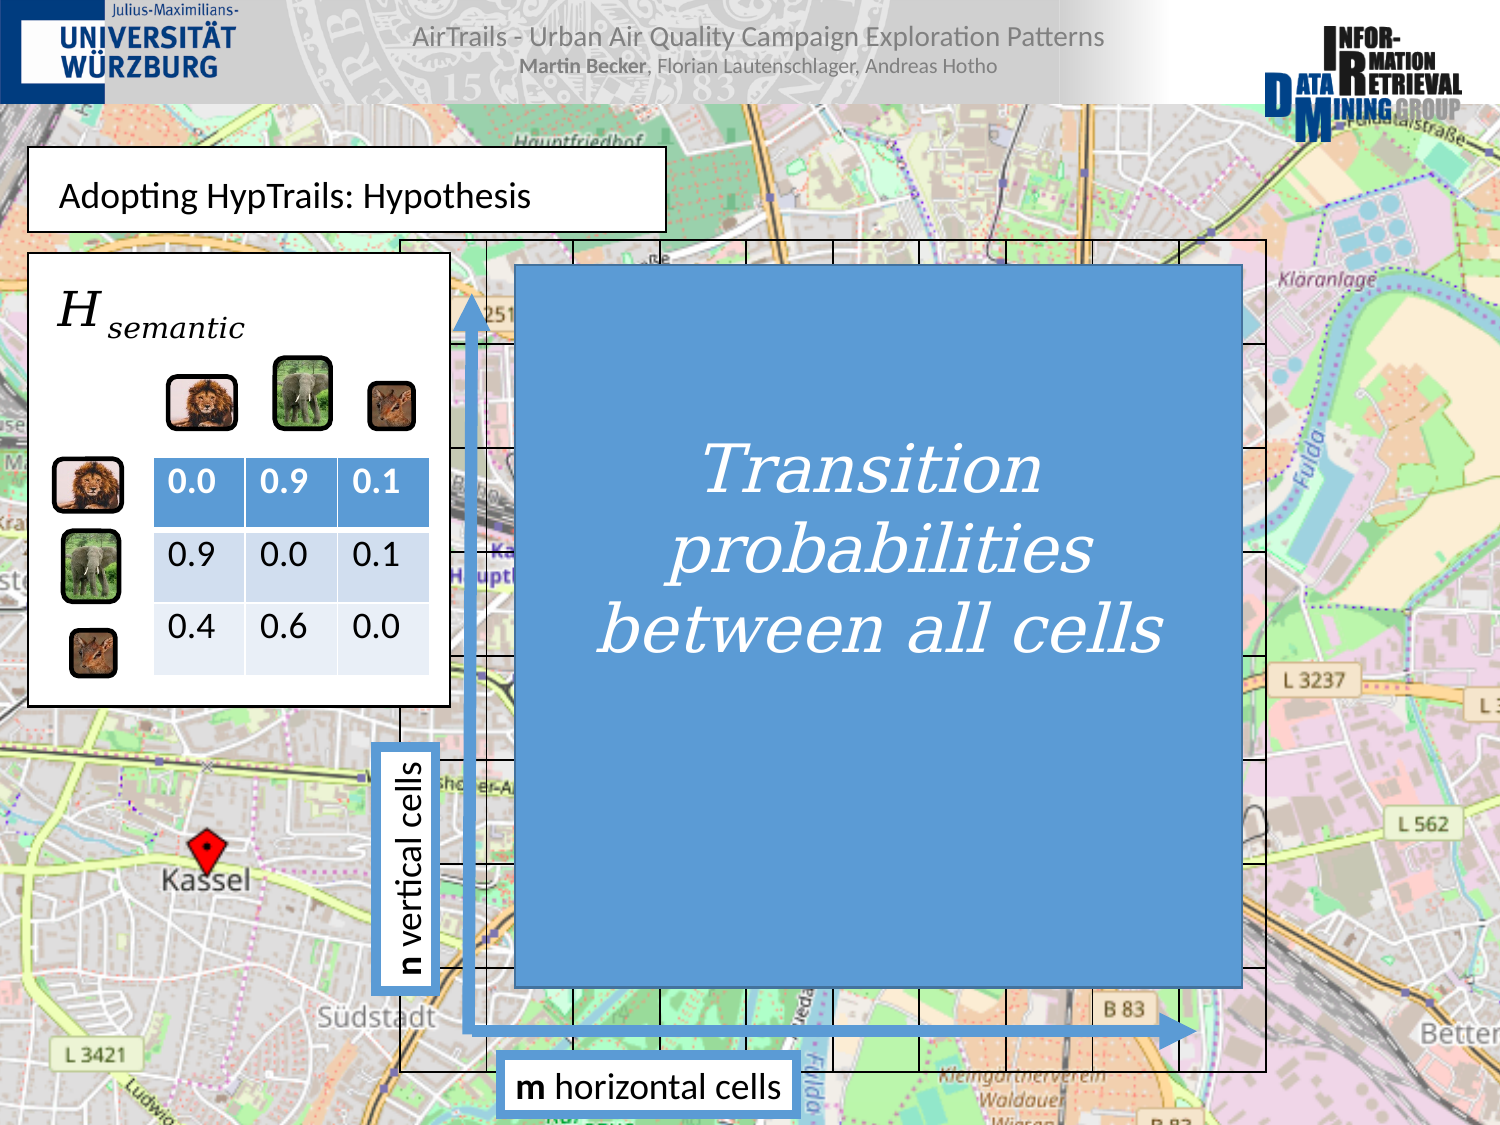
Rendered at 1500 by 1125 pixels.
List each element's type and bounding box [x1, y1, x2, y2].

text_box [468, 293, 472, 1035]
picture [0, 0, 1500, 1125]
